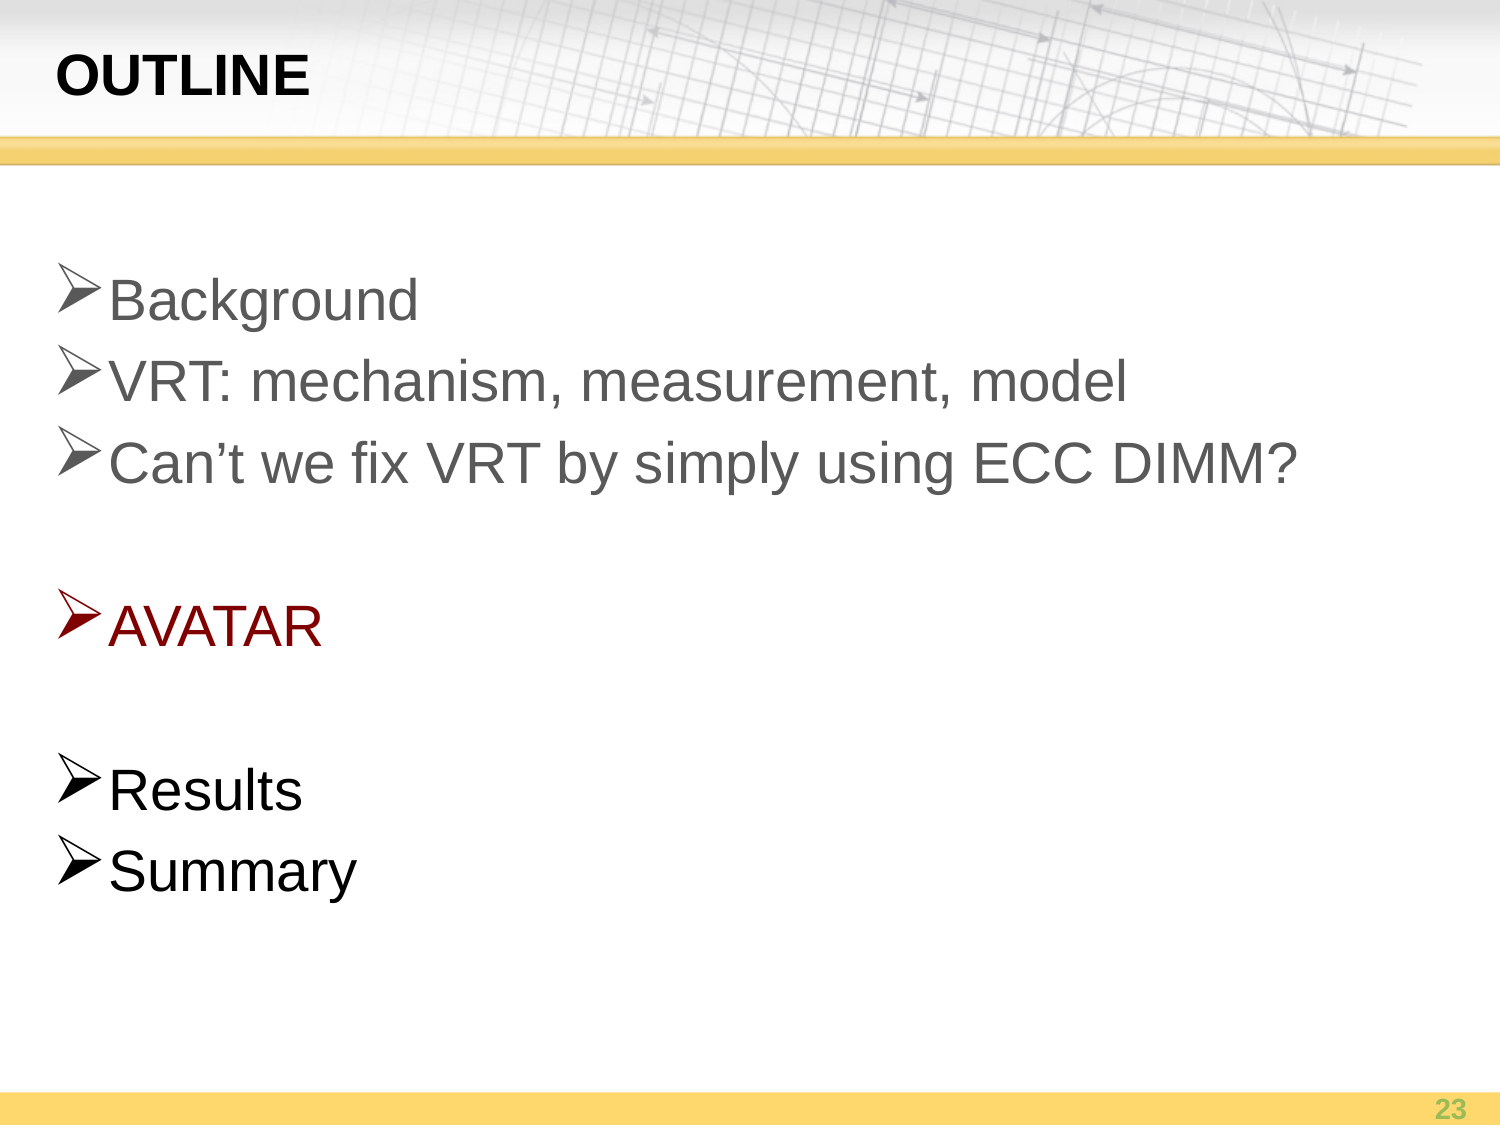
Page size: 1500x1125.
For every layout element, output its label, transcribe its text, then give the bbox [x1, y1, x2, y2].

list Background VRT: mechanism, measurement, model Can’t we fix VRT by simply using ECC DIMM? AVATAR Results Summary [37, 254, 1500, 743]
title OUTLINE [40, 32, 1500, 113]
picture [0, 0, 1500, 1092]
slide_number 23 [1132, 1087, 1483, 1125]
